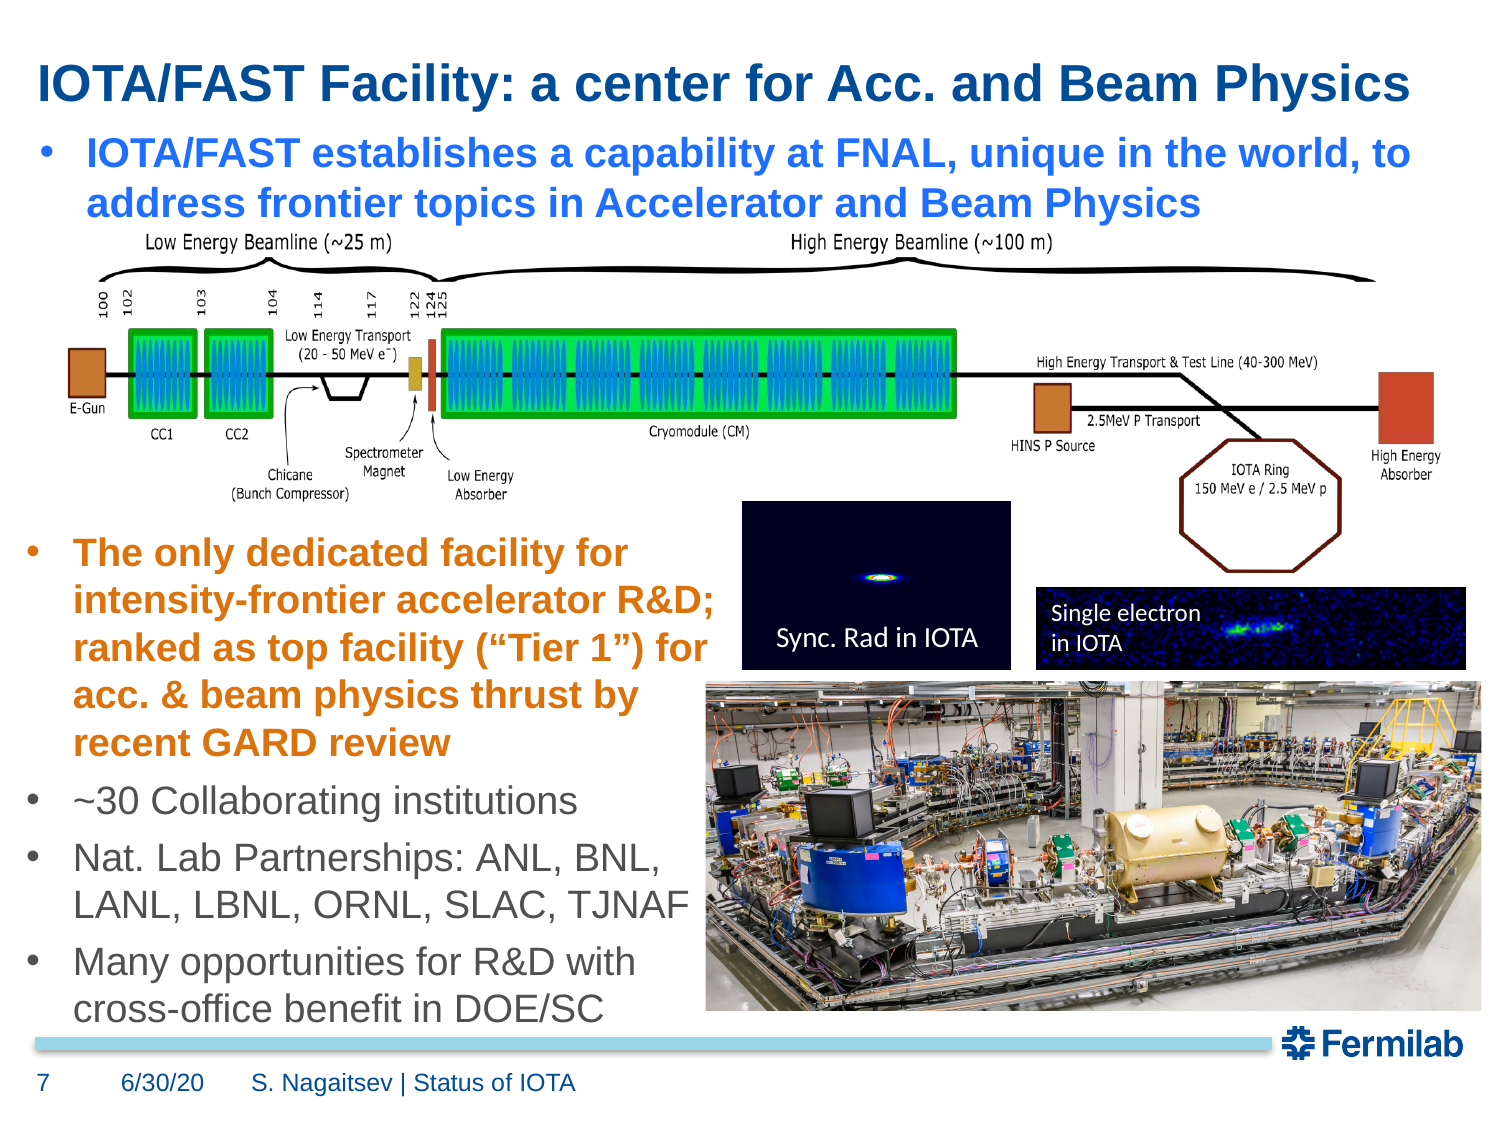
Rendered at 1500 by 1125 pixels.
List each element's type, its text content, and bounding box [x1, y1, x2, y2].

picture [741, 501, 1011, 670]
list IOTA/FAST establishes a capability at FNAL, unique in the world, to address frontier topics in Accelerator and Beam Physics [37, 126, 1461, 679]
slide_number 7 [36, 1066, 105, 1106]
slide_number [120, 1066, 232, 1107]
picture [705, 681, 1482, 1011]
text_box [55, 226, 1455, 573]
text_box The only dedicated facility for intensity-frontier accelerator R&D; ranked as top facility (“Tier 1”) for acc. & beam physics thrust by recent GARD review ~30 Collaborating institutions Nat. Lab Partnerships: ANL, BNL, LANL, LBNL, ORNL, SLAC, TJNAF Many opportunities for R&D with cross-office benefit in DOE/SC [24, 515, 750, 1031]
picture [1282, 1026, 1463, 1060]
title IOTA/FAST Facility: a center for Acc. and Beam Physics [37, 41, 1481, 112]
picture [1036, 586, 1466, 670]
footer S. Nagaitsev | Status of IOTA [251, 1066, 1279, 1107]
